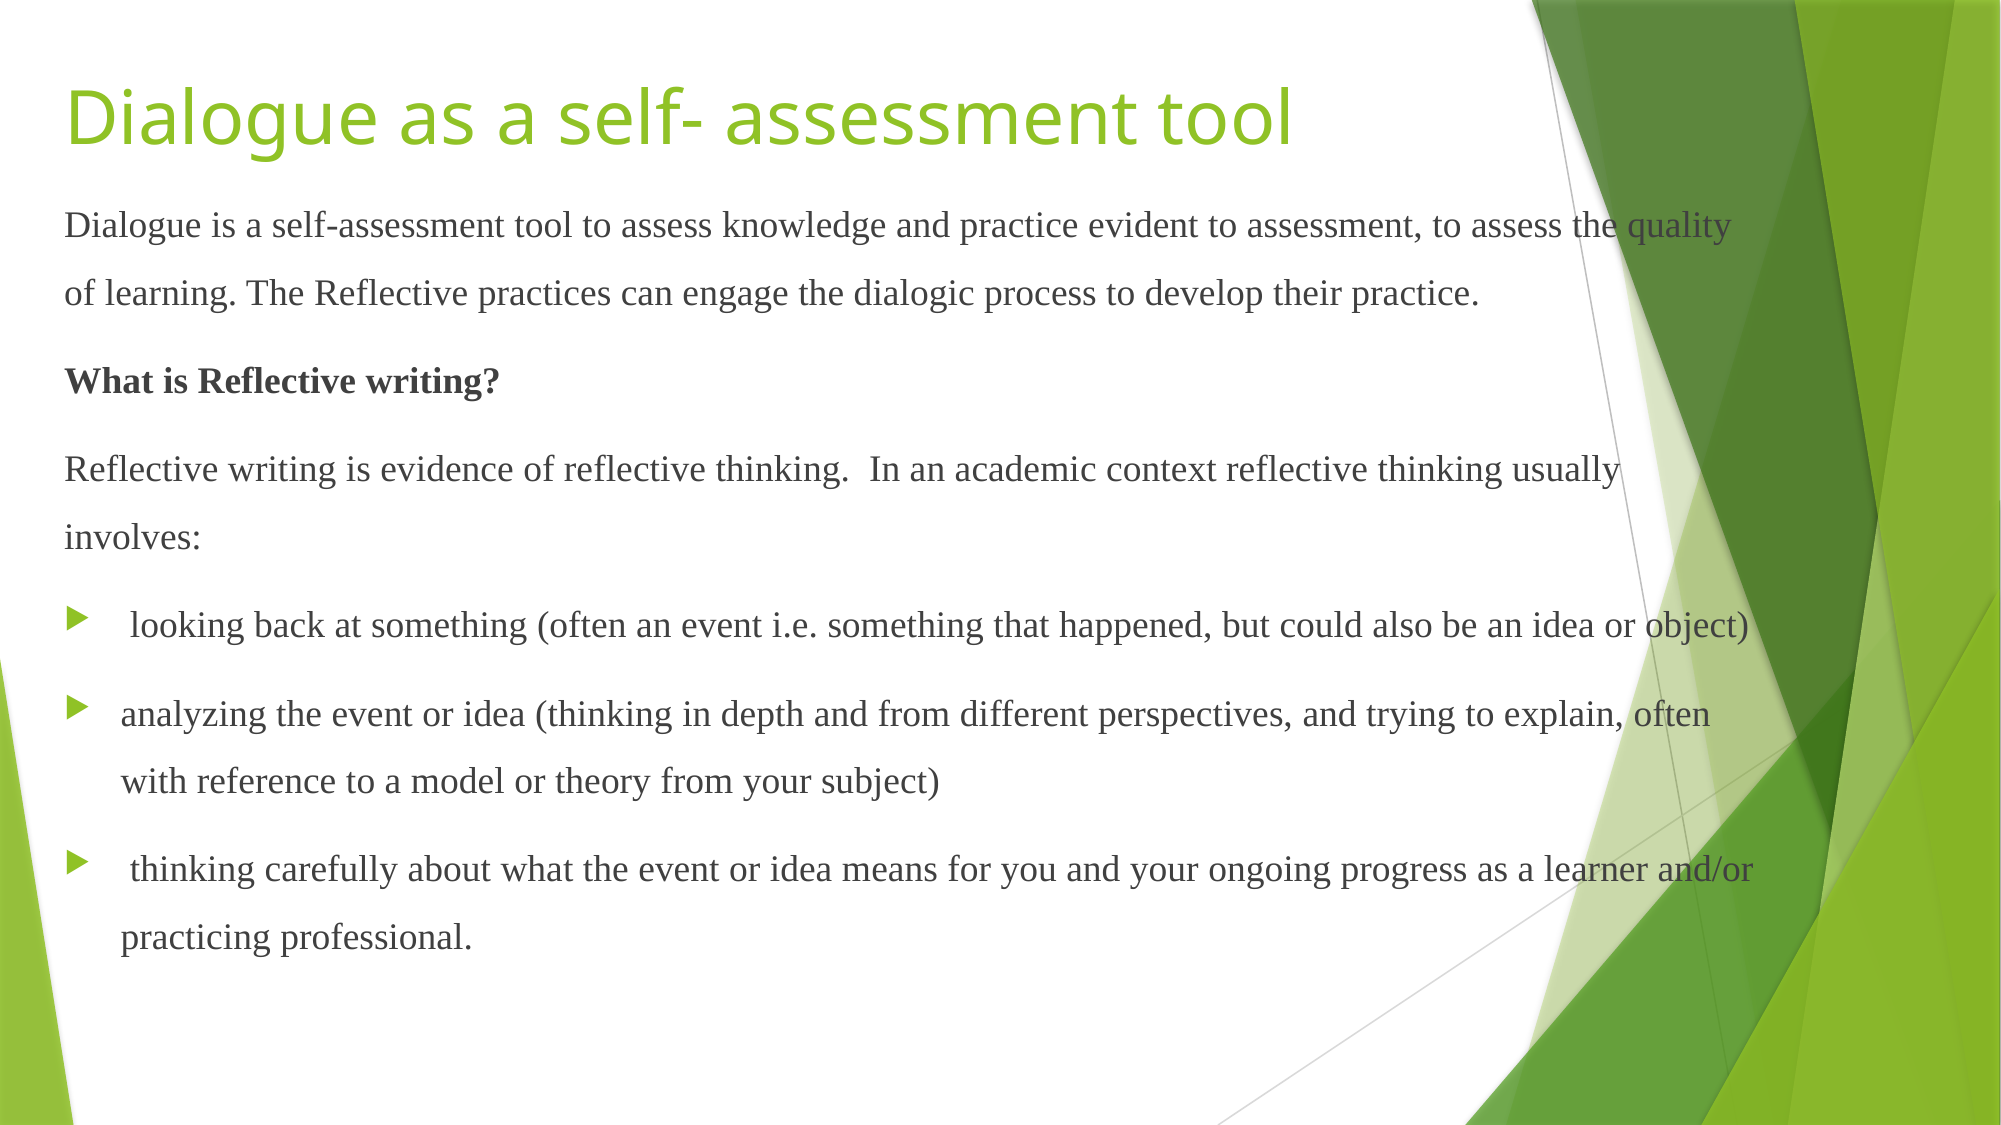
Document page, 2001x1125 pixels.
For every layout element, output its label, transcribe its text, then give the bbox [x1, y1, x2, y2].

title Dialogue as a self- assessment tool [49, 61, 1460, 170]
list Dialogue is a self-assessment tool to assess knowledge and practice evident to assessment, to assess the quality of learning. The Reflective practices can engage the dialogic process to develop their practice. What is Reflective writing? Reflective writing is evidence of reflective thinking. In an academic context reflective thinking usually involves: looking back at something (often an event i.e. something that happened, but could also be an idea or object) analyzing the event or idea (thinking in depth and from different perspectives, and trying to explain, often with reference to a model or theory from your subject) thinking carefully about what the event or idea means for you and your ongoing progress as a learner and/or practicing professional. [49, 170, 1775, 1125]
